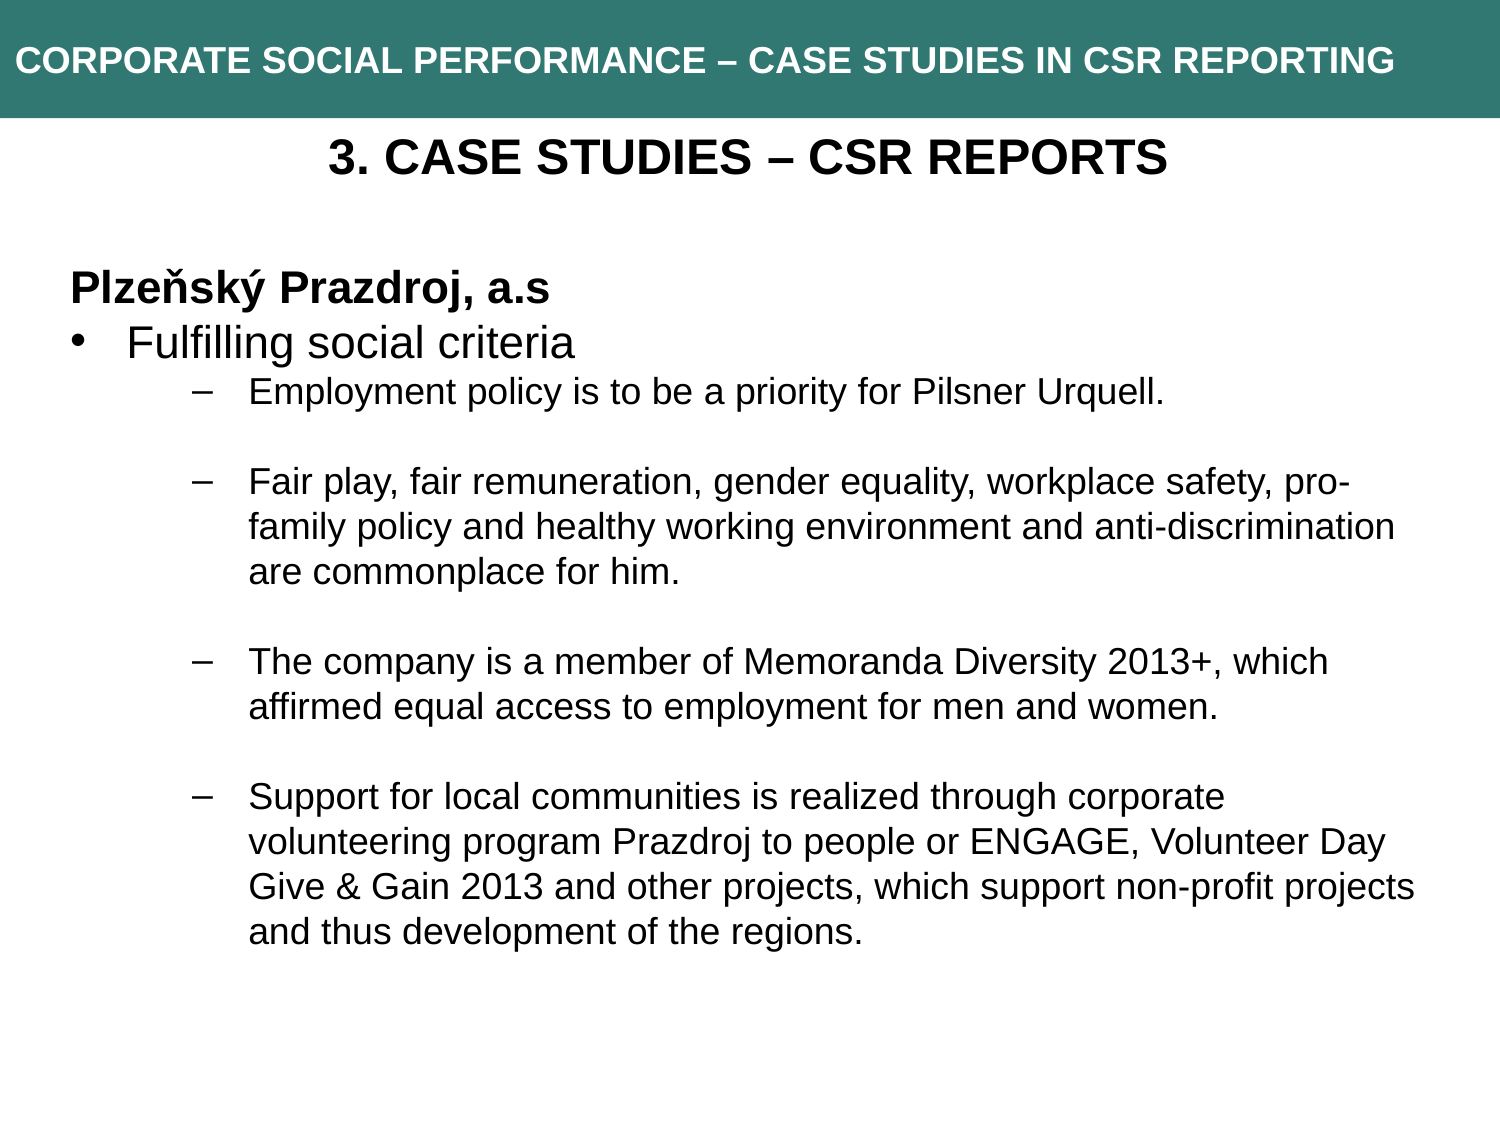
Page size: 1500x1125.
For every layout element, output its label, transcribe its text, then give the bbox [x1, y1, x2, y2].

text_box Plzeňský Prazdroj, a.s Fulfilling social criteria Employment policy is to be a priority for Pilsner Urquell. Fair play, fair remuneration, gender equality, workplace safety, pro-family policy and healthy working environment and anti-discrimination are commonplace for him. The company is a member of Memoranda Diversity 2013+, which affirmed equal access to employment for men and women. Support for local communities is realized through corporate volunteering program Prazdroj to people or ENGAGE, Volunteer Day Give & Gain 2013 and other projects, which support non-profit projects and thus development of the regions. [55, 249, 1446, 1015]
text_box CORPORATE social performance – case studies in csr reporting [0, 0, 1500, 120]
text_box 3. Case studies – CSR reports [55, 117, 1444, 193]
